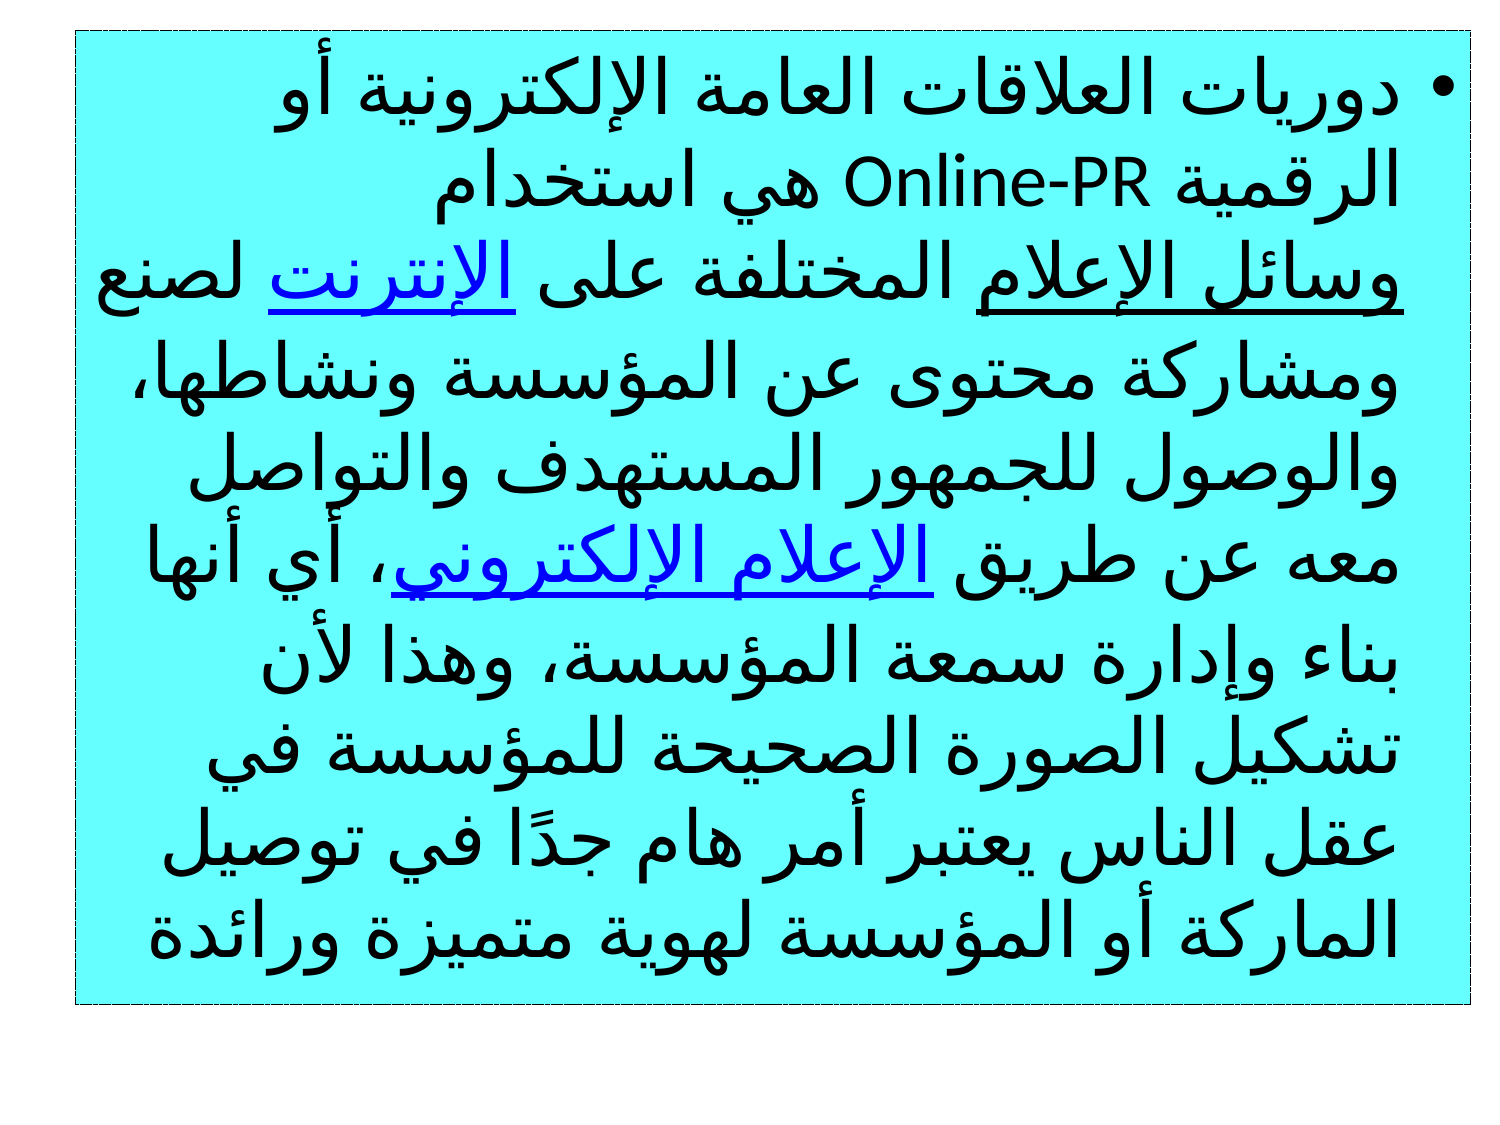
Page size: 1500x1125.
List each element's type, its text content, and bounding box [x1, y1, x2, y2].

list دوريات العلاقات العامة الإلكترونية أو الرقمية Online-PR هي استخدام وسائل الإعلام المختلفة على الإنترنت لصنع ومشاركة محتوى عن المؤسسة ونشاطها، والوصول للجمهور المستهدف والتواصل معه عن طريق الإعلام الإلكتروني، أي أنها بناء وإدارة سمعة المؤسسة، وهذا لأن تشكيل الصورة الصحيحة للمؤسسة في عقل الناس يعتبر أمر هام جدًا في توصيل الماركة أو المؤسسة لهوية متميزة ورائدة [75, 30, 1471, 1005]
